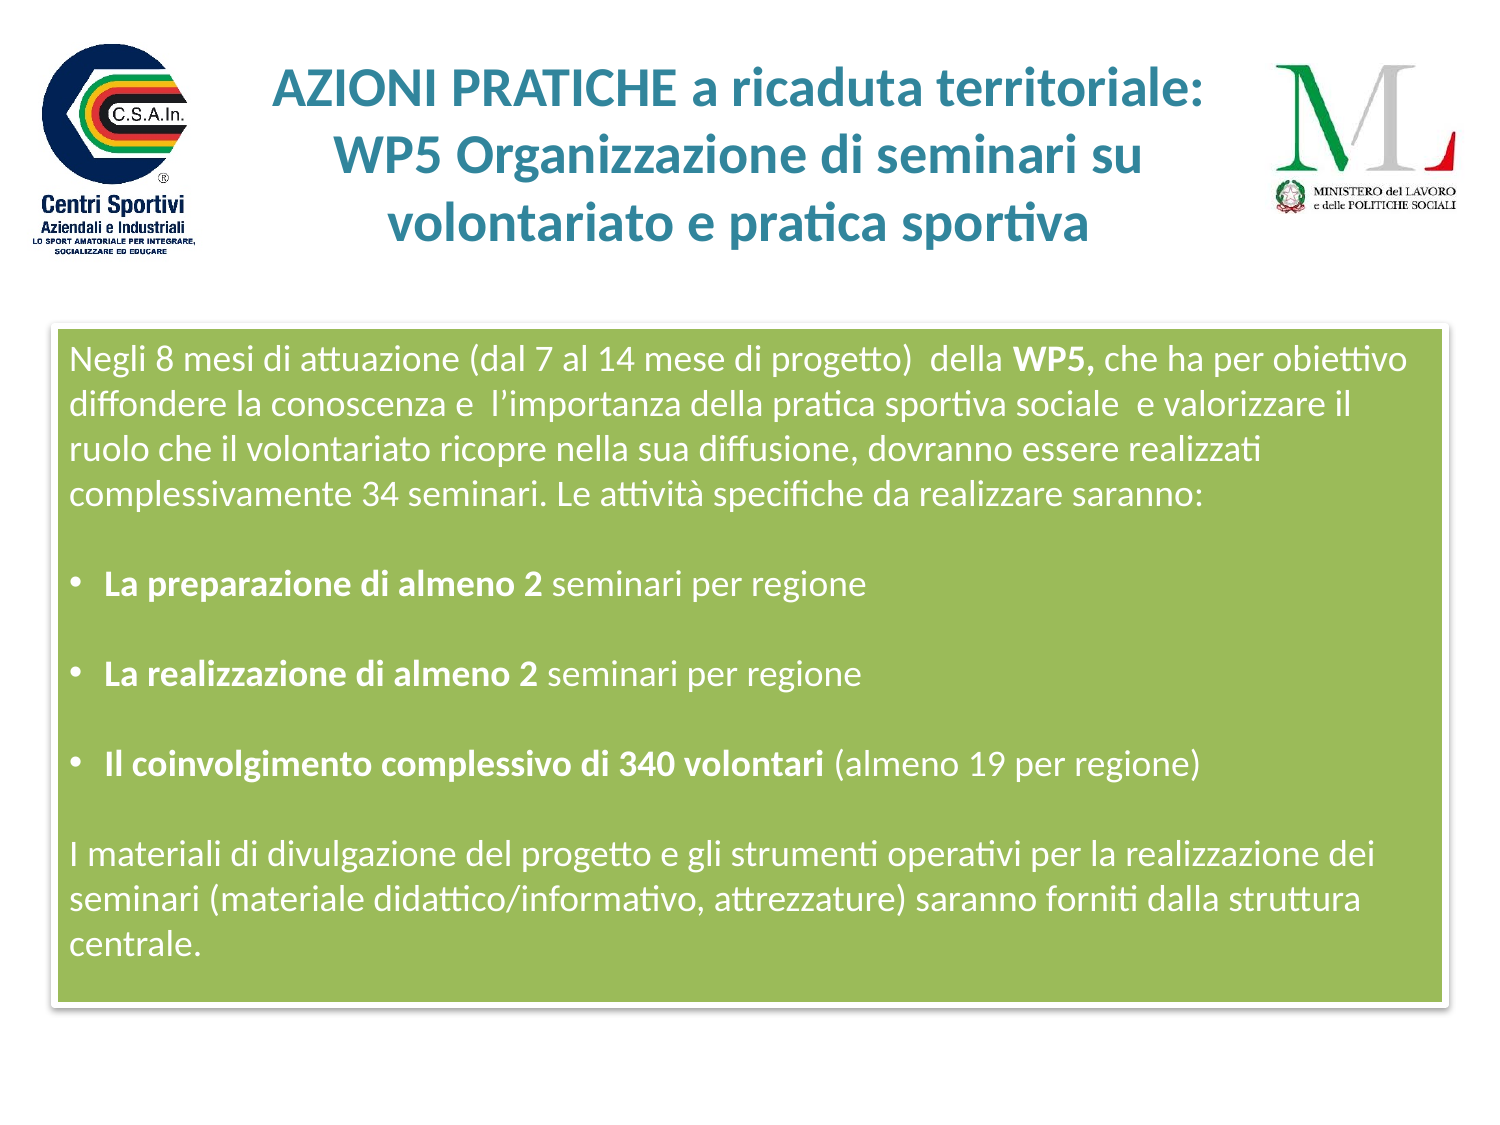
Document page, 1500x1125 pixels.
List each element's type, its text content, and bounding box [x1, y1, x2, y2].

picture [15, 42, 213, 265]
text_box Negli 8 mesi di attuazione (dal 7 al 14 mese di progetto) della WP5, che ha per obiettivo diffondere la conoscenza e l’importanza della pratica sportiva sociale e valorizzare il ruolo che il volontariato ricopre nella sua diffusione, dovranno essere realizzati complessivamente 34 seminari. Le attività specifiche da realizzare saranno: La preparazione di almeno 2 seminari per regione La realizzazione di almeno 2 seminari per regione Il coinvolgimento complessivo di 340 volontari (almeno 19 per regione) I materiali di divulgazione del progetto e gli strumenti operativi per la realizzazione dei seminari (materiale didattico/informativo, attrezzature) saranno forniti dalla struttura centrale. [51, 323, 1449, 1008]
text_box AZIONI PRATICHE a ricaduta territoriale: WP5 Organizzazione di seminari su volontariato e pratica sportiva [234, 42, 1244, 294]
picture [1251, 62, 1482, 215]
